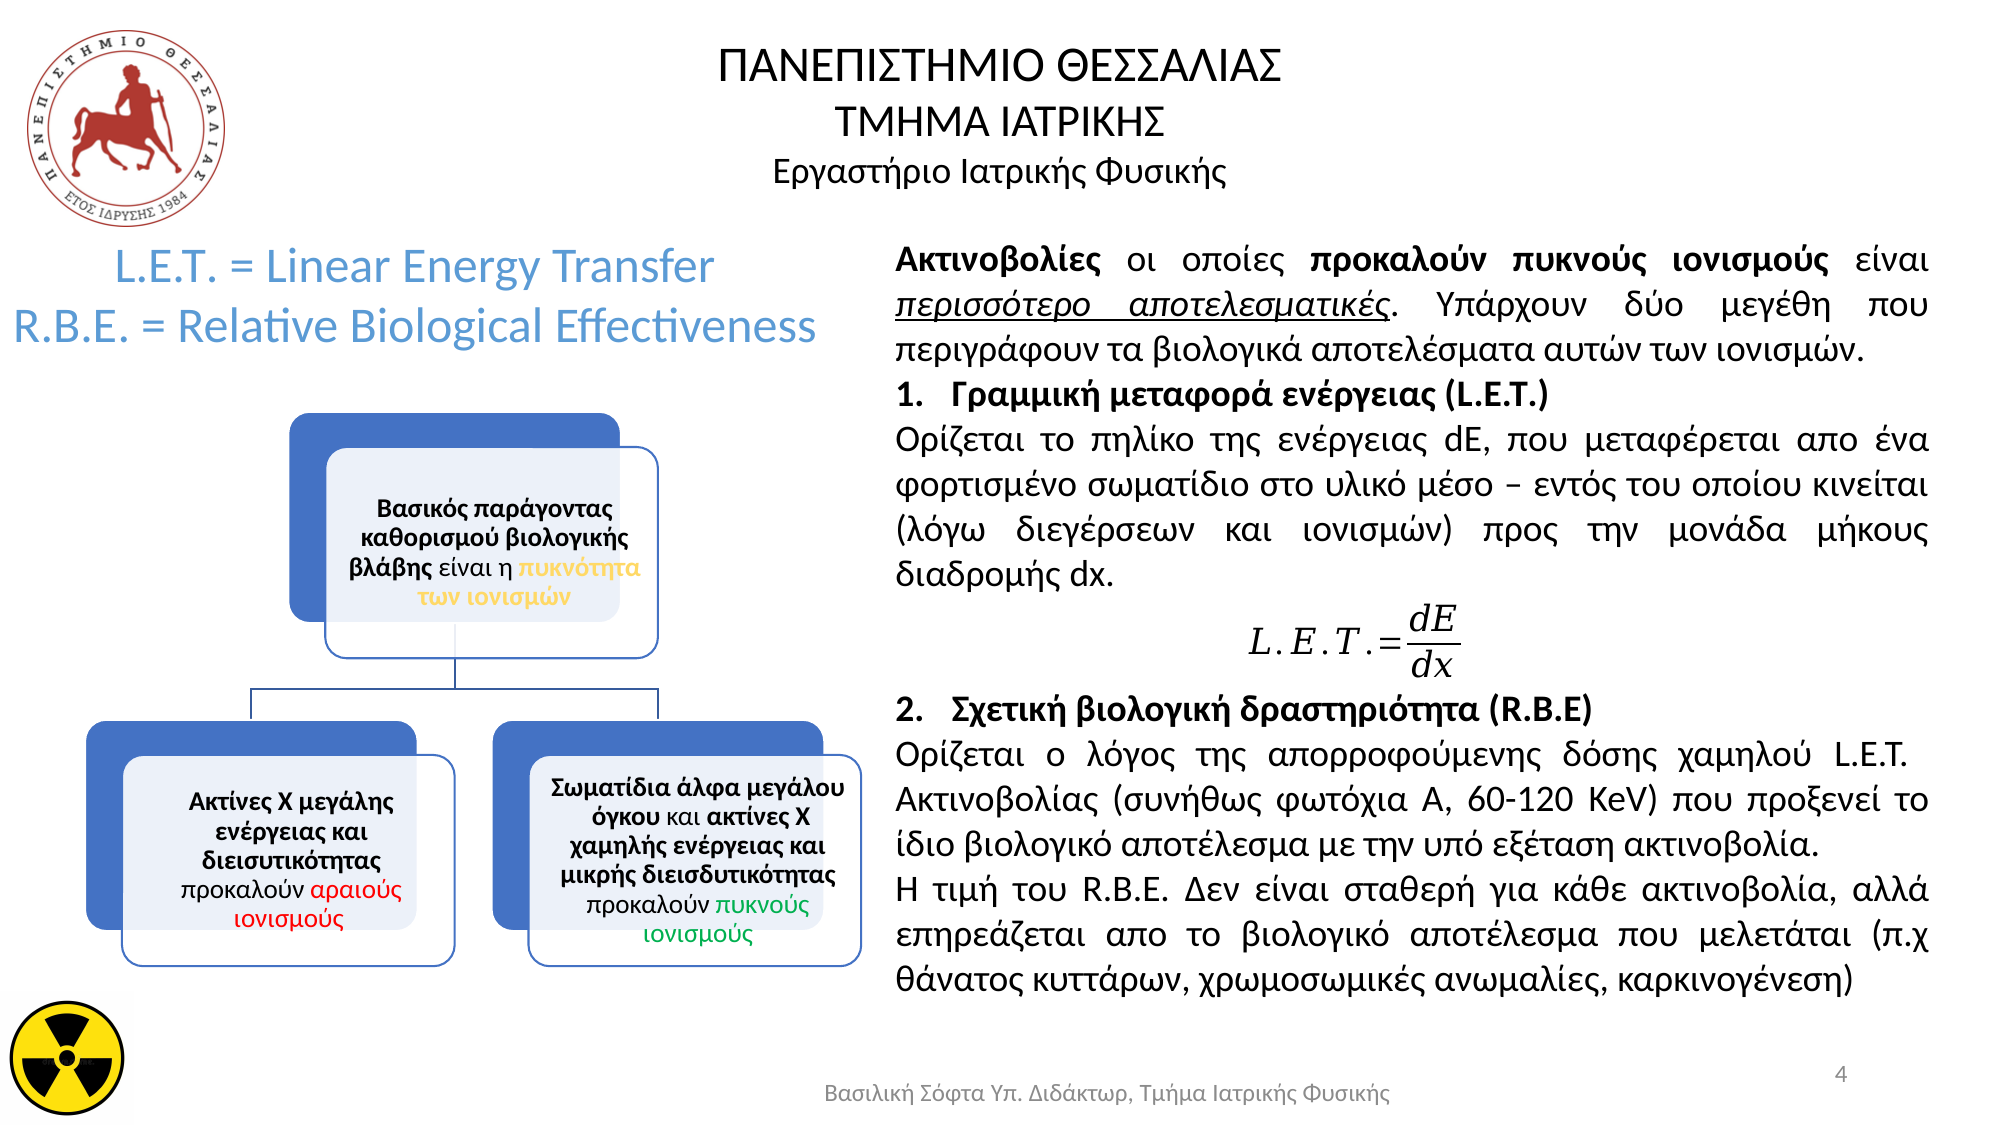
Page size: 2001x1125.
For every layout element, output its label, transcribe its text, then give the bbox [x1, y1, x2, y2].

picture [27, 30, 225, 227]
picture [0, 991, 134, 1125]
footer Βασιλική Σόφτα Υπ. Διδάκτωρ, Τμήμα Ιατρικής Φυσικής [592, 1058, 1623, 1125]
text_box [84, 335, 862, 1043]
text_box Ακτινοβολίες οι οποίες προκαλούν πυκνούς ιονισμούς είναι περισσότερο αποτελεσματικές. Υπάρχουν δύο μεγέθη που περιγράφουν τα βιολογικά αποτελέσματα αυτών των ιονισμών. Γραμμική μεταφορά ενέργειας (L.E.T.) Ορίζεται το πηλίκο της ενέργειας dE, που μεταφέρεται απο ένα φορτισμένο σωματίδιο στο υλικό μέσο – εντός του οποίου κινείται (λόγω διεγέρσεων και ιονισμών) προς την μονάδα μήκους διαδρομής dx. Σχετική βιολογική δραστηριότητα (R.B.E) Ορίζεται ο λόγος της απορροφούμενης δόσης χαμηλού L.E.T. Ακτινοβολίας (συνήθως φωτόχια Α, 60-120 KeV) που προξενεί το ίδιο βιολογικό αποτέλεσμα με την υπό εξέταση ακτινοβολία. Η τιμή του R.B.E. Δεν είναι σταθερή για κάθε ακτινοβολία, αλλά επηρεάζεται απο το βιολογικό αποτέλεσμα που μελετάται (π.χ θάνατος κυττάρων, χρωμοσωμικές ανωμαλίες, καρκινογένεση) [880, 226, 1945, 1052]
text_box L.E.T. = Linear Energy Transfer R.B.E. = Relative Biological Effectiveness [0, 225, 833, 361]
text_box ΠΑΝΕΠΙΣΤΗΜΙΟ ΘΕΣΣΑΛΙΑΣ ΤΜΗΜΑ ΙΑΤΡΙΚΗΣ Εργαστήριο Ιατρικής Φυσικής [499, 23, 1501, 199]
slide_number 4 [1412, 1052, 1863, 1103]
